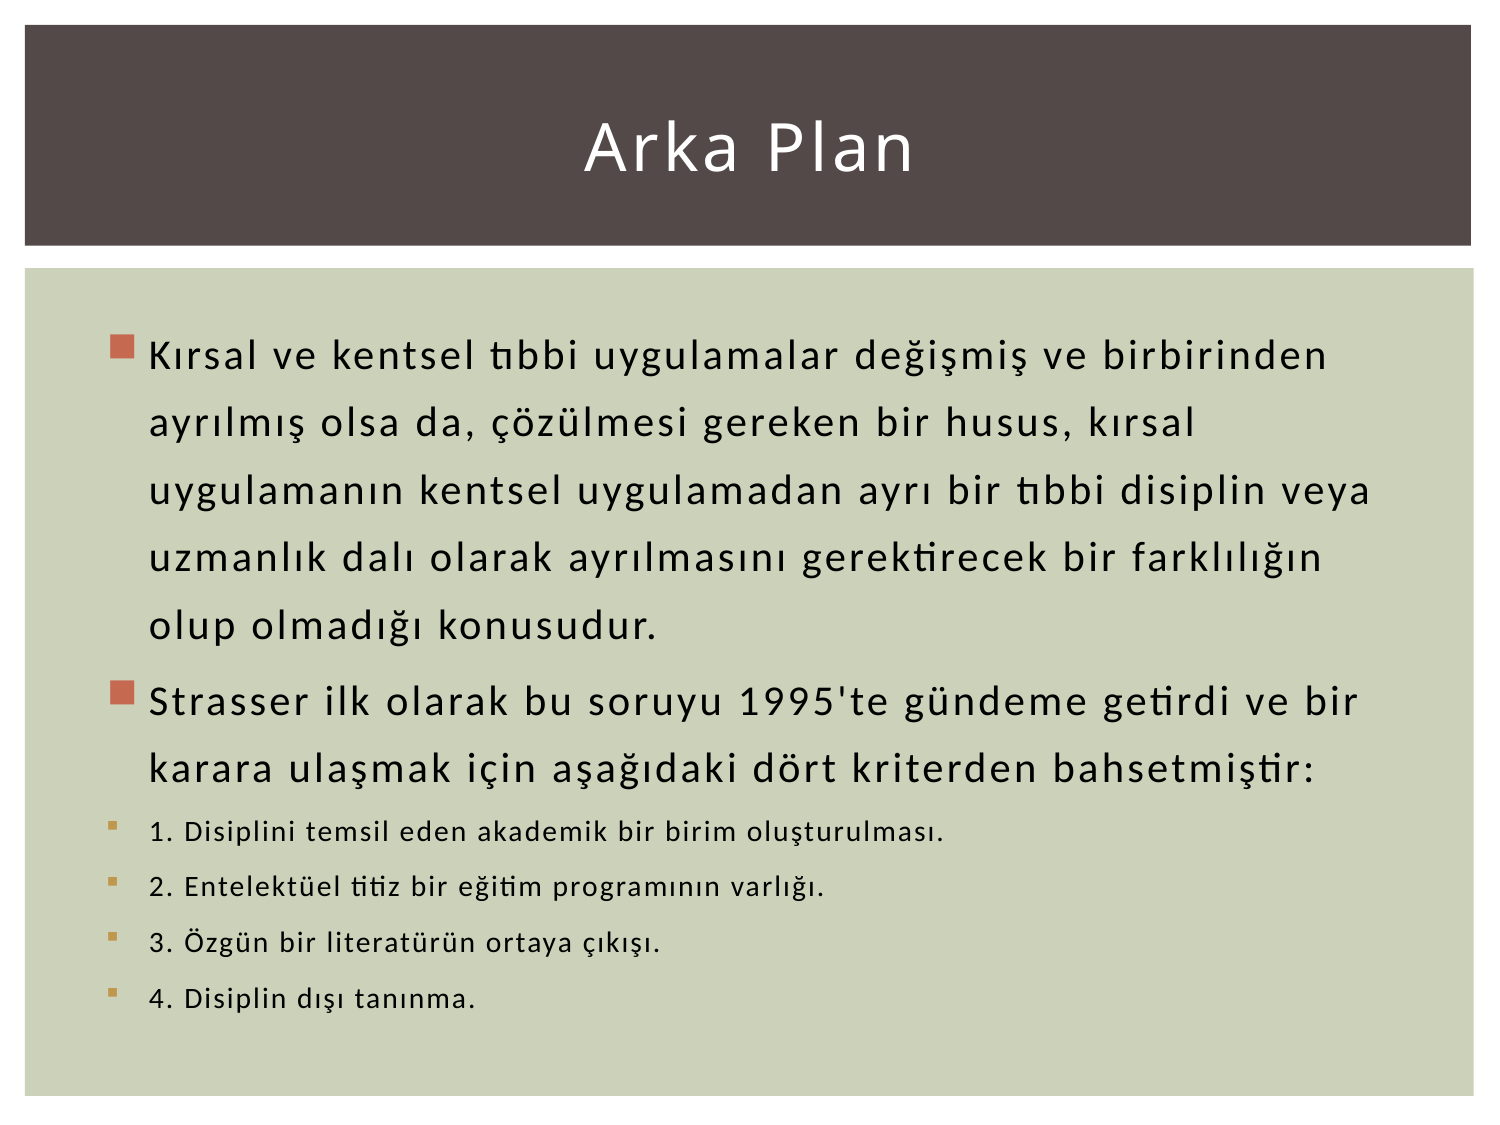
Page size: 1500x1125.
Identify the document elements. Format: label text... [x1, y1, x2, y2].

title Arka Plan [62, 58, 1438, 232]
list Kırsal ve kentsel tıbbi uygulamalar değişmiş ve birbirinden ayrılmış olsa da, çözülmesi gereken bir husus, kırsal uygulamanın kentsel uygulamadan ayrı bir tıbbi disiplin veya uzmanlık dalı olarak ayrılmasını gerektirecek bir farklılığın olup olmadığı konusudur. Strasser ilk olarak bu soruyu 1995'te gündeme getirdi ve bir karara ulaşmak için aşağıdaki dört kriterden bahsetmiştir: 1. Disiplini temsil eden akademik bir birim oluşturulması. 2. Entelektüel titiz bir eğitim programının varlığı. 3. Özgün bir literatürün ortaya çıkışı. 4. Disiplin dışı tanınma. [88, 302, 1445, 1026]
